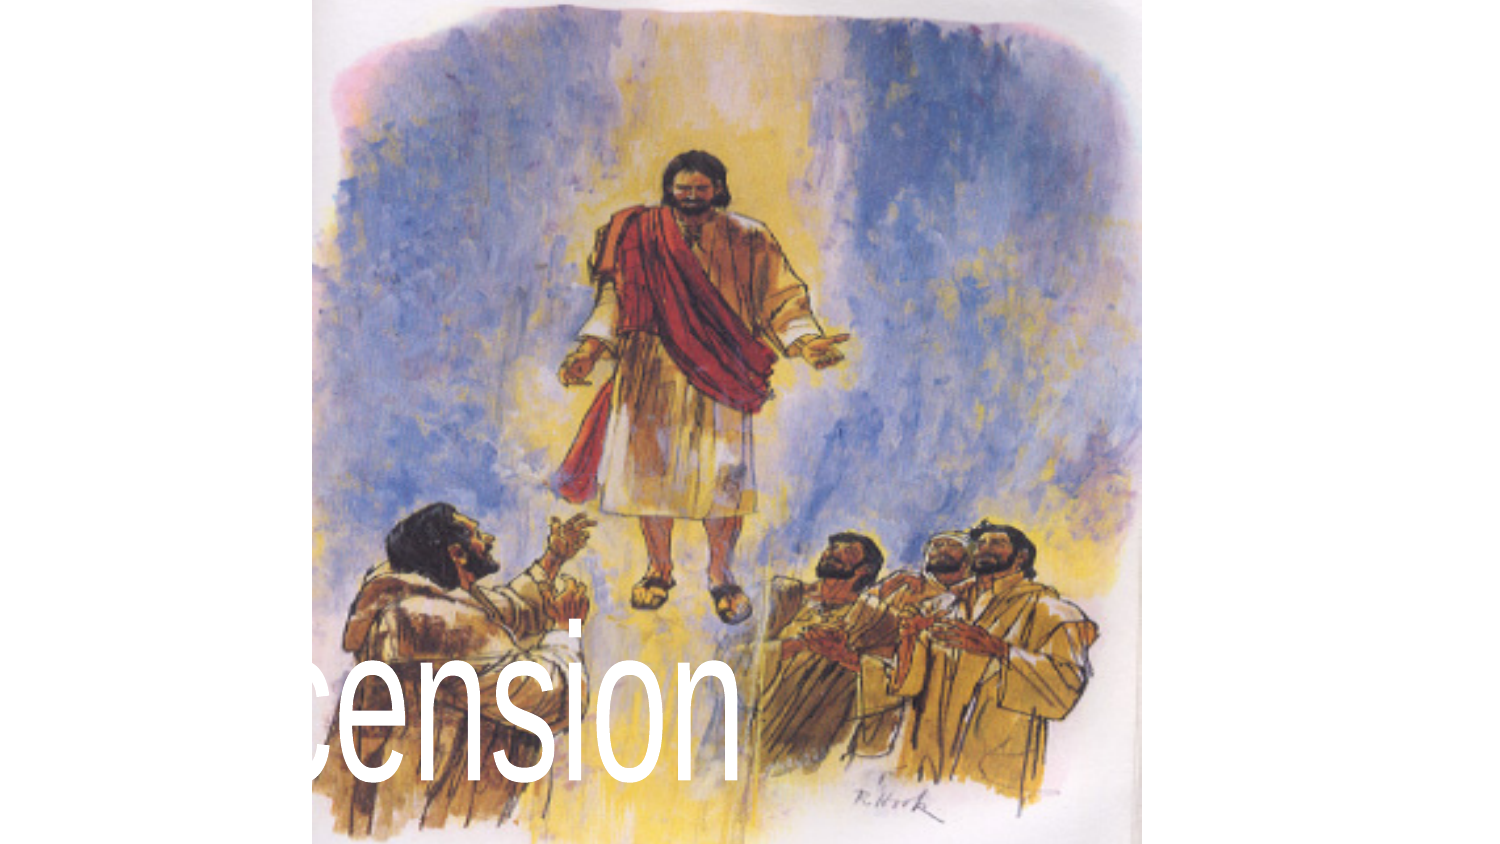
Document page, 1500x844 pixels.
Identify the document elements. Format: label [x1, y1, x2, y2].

picture [312, 0, 1142, 844]
